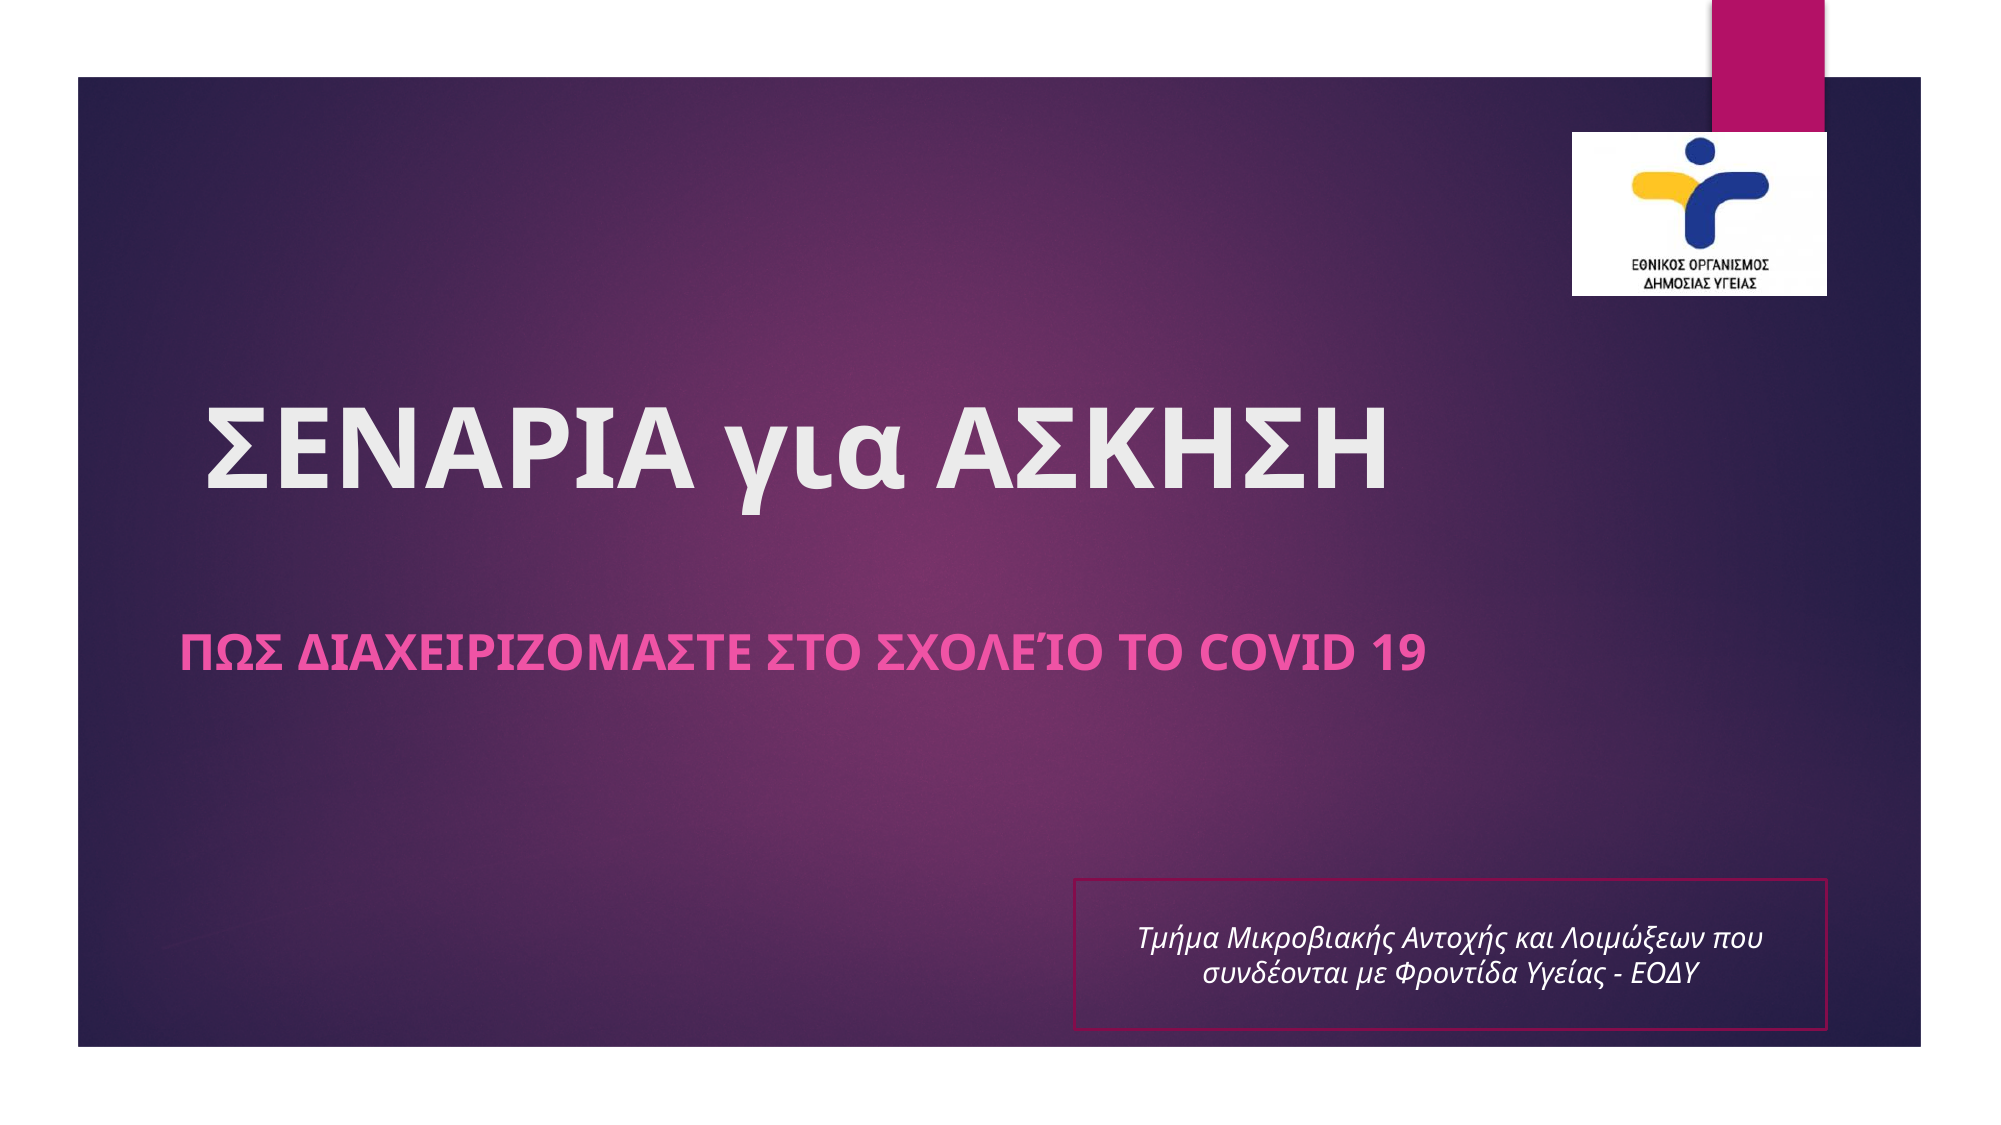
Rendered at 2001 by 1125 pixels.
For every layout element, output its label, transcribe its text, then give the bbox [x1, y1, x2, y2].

picture [1571, 131, 1827, 296]
subtitle ΠωΣ διαχειριζoμαστε στο σχολείο το COVID 19 [163, 613, 1664, 786]
text_box Τμήμα Μικροβιακής Αντοχής και Λοιμώξεων που συνδέονται με Φροντίδα Υγείας - ΕΟΔΥ [1073, 878, 1828, 1031]
title ΣΕΝΑΡΙΑ για ΑΣΚΗΣΗ [189, 344, 1638, 519]
